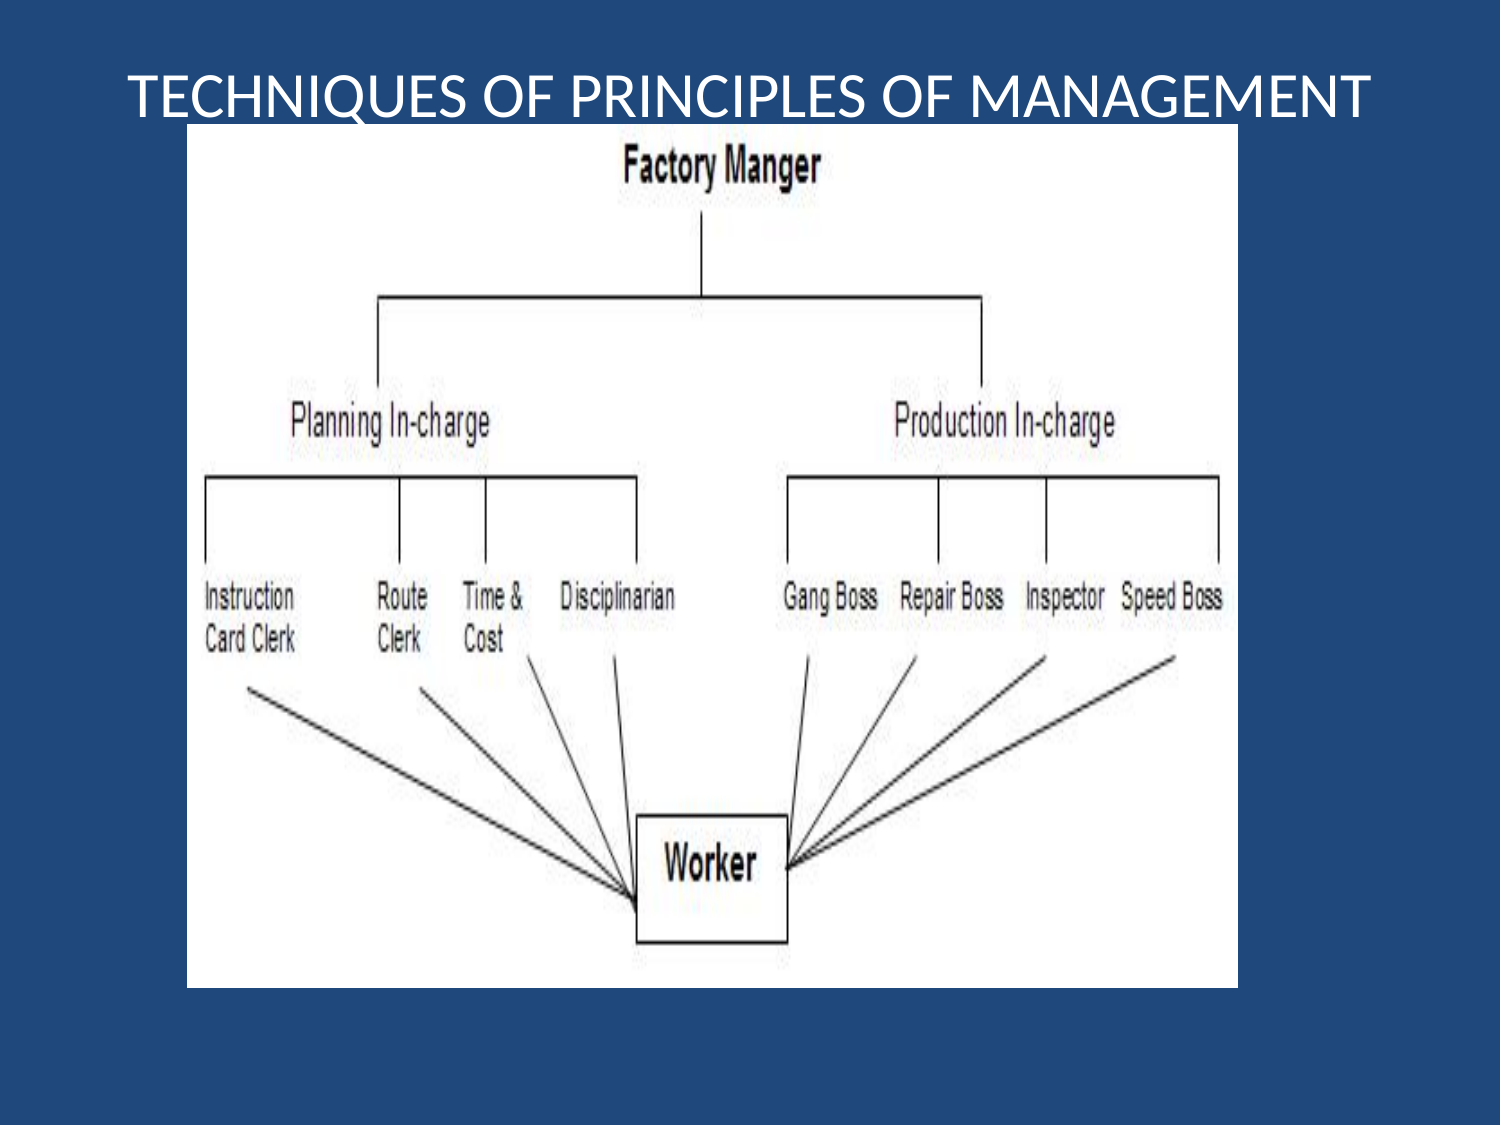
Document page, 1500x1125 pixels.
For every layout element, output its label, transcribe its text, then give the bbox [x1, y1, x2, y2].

picture [187, 124, 1238, 988]
list [75, 137, 1425, 1005]
title TECHNIQUES OF PRINCIPLES OF MANAGEMENT [75, 45, 1425, 137]
